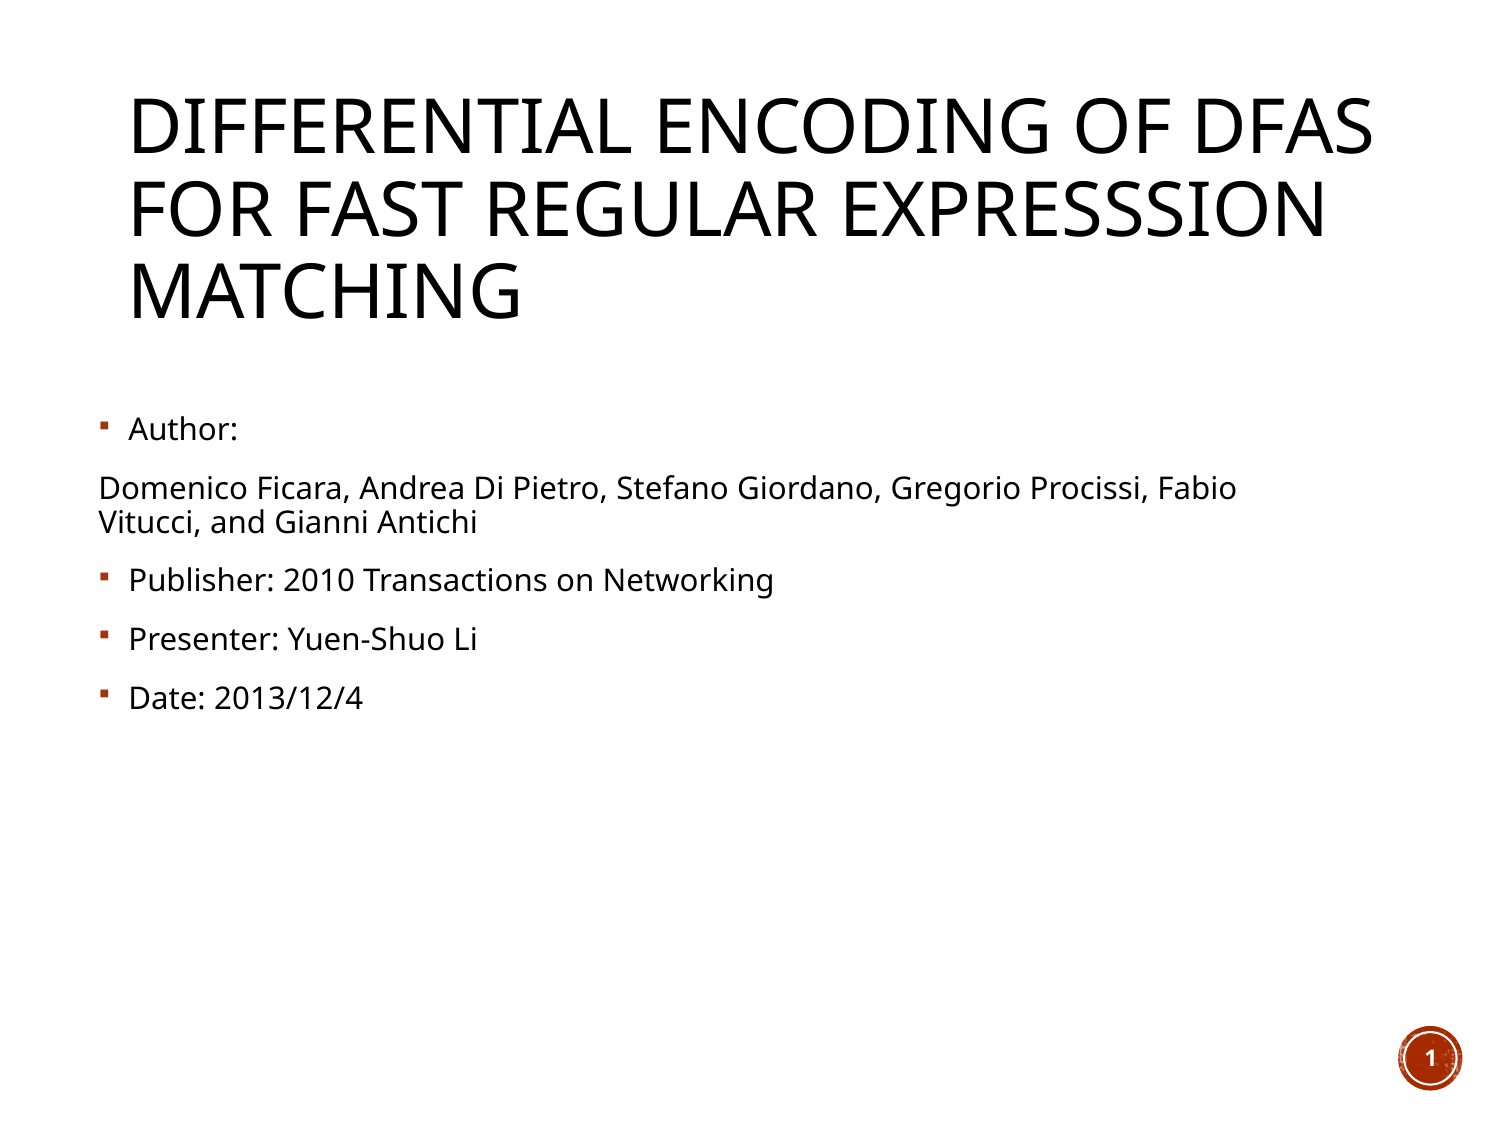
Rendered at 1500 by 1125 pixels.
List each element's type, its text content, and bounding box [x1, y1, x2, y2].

title Differential Encoding of DFAs for Fast Regular Expresssion Matching [112, 79, 1471, 344]
slide_number 1 [1391, 1028, 1471, 1089]
list Author: Domenico Ficara, Andrea Di Pietro, Stefano Giordano, Gregorio Procissi, Fabio Vitucci, and Gianni Antichi Publisher: 2010 Transactions on Networking Presenter: Yuen-Shuo Li Date: 2013/12/4 [83, 406, 1287, 884]
